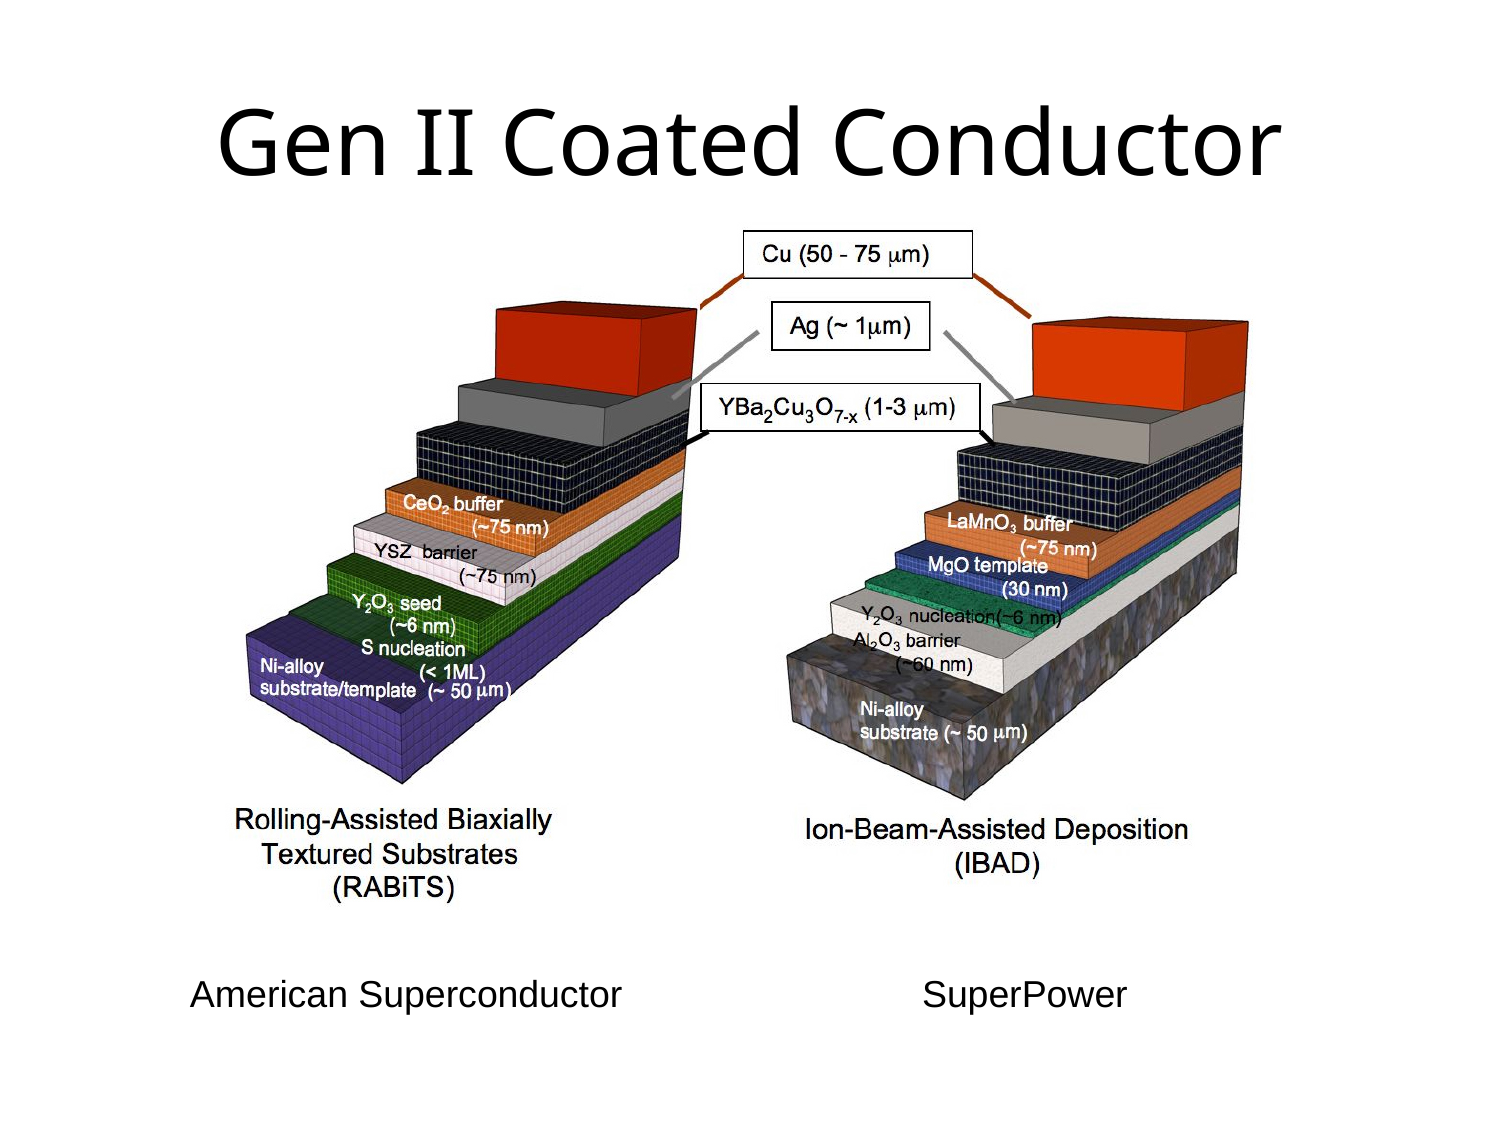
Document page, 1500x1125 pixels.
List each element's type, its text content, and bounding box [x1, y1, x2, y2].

picture [224, 213, 1263, 913]
text_box American Superconductor [125, 962, 688, 1023]
title Gen II Coated Conductor [75, 45, 1425, 233]
text_box SuperPower [799, 962, 1250, 1023]
